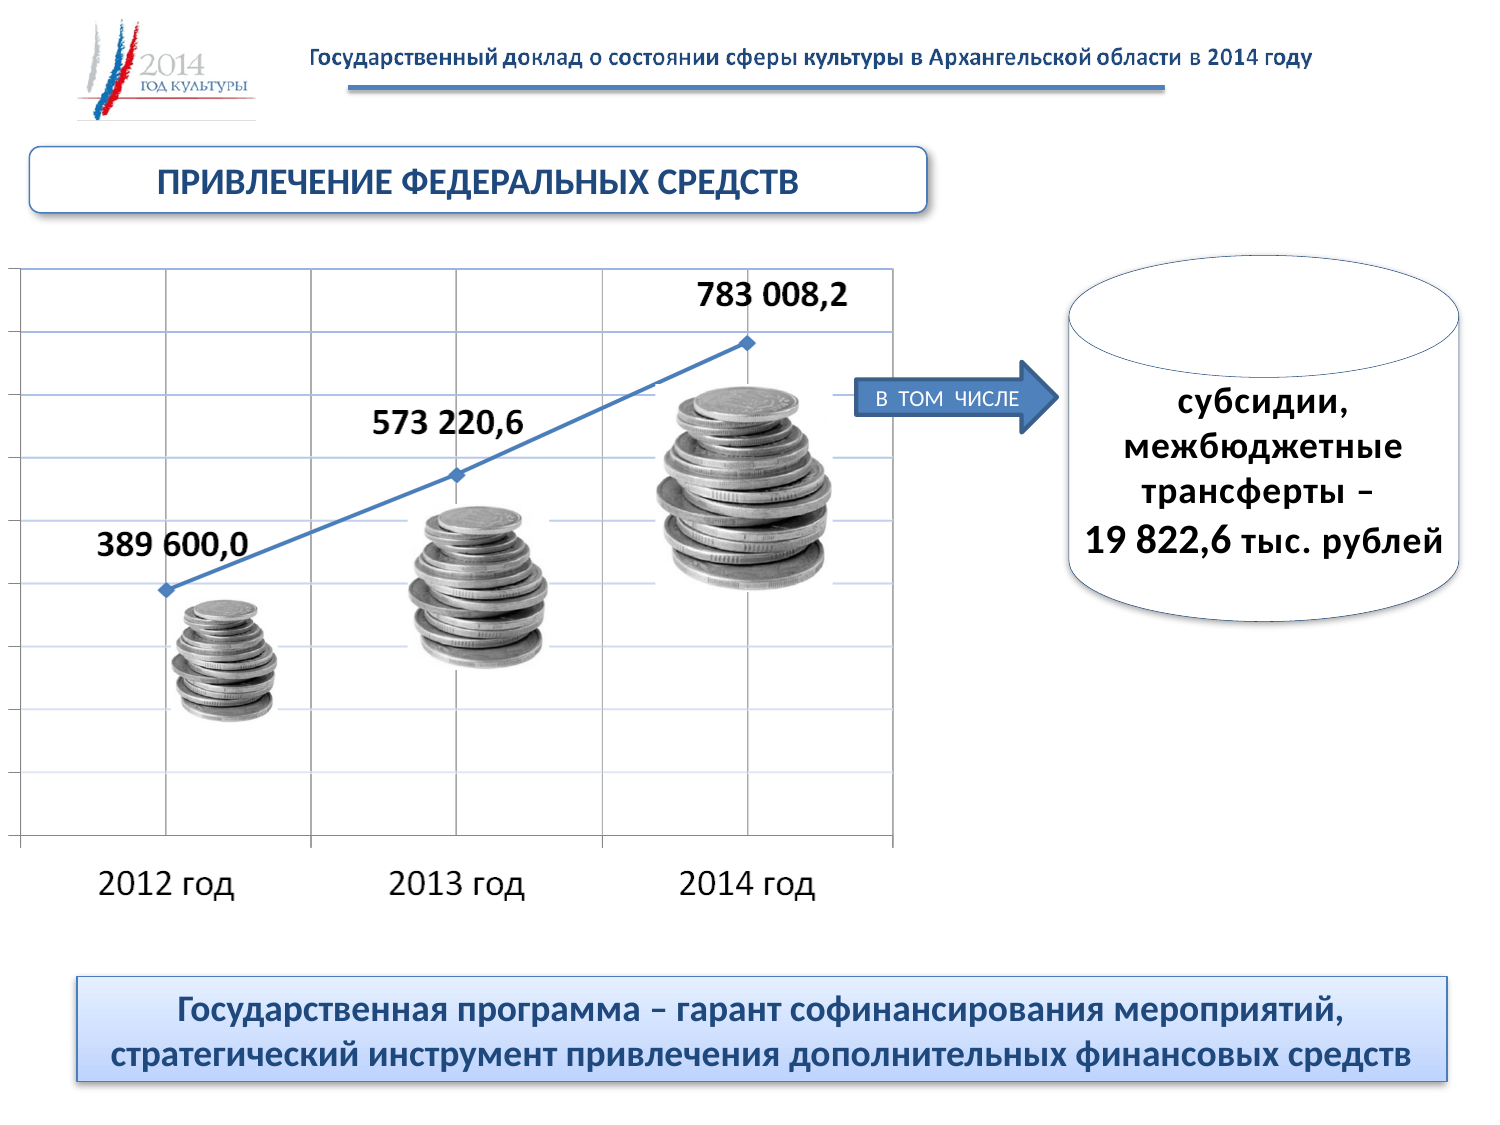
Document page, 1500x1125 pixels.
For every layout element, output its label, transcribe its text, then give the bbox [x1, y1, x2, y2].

text_box ПРИВЛЕЧЕНИЕ ФЕДЕРАЛЬНЫХ СРЕДСТВ [28, 145, 928, 214]
text_box Государственная программа – гарант софинансирования мероприятий, стратегический инструмент привлечения дополнительных финансовых средств [76, 976, 1448, 1082]
picture [655, 383, 834, 592]
picture [407, 503, 550, 670]
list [0, 223, 1285, 972]
picture [170, 597, 278, 723]
picture [76, 18, 1427, 121]
text_box субсидии, межбюджетные трансферты – 19 822,6 тыс. рублей [1290, 252, 1462, 625]
